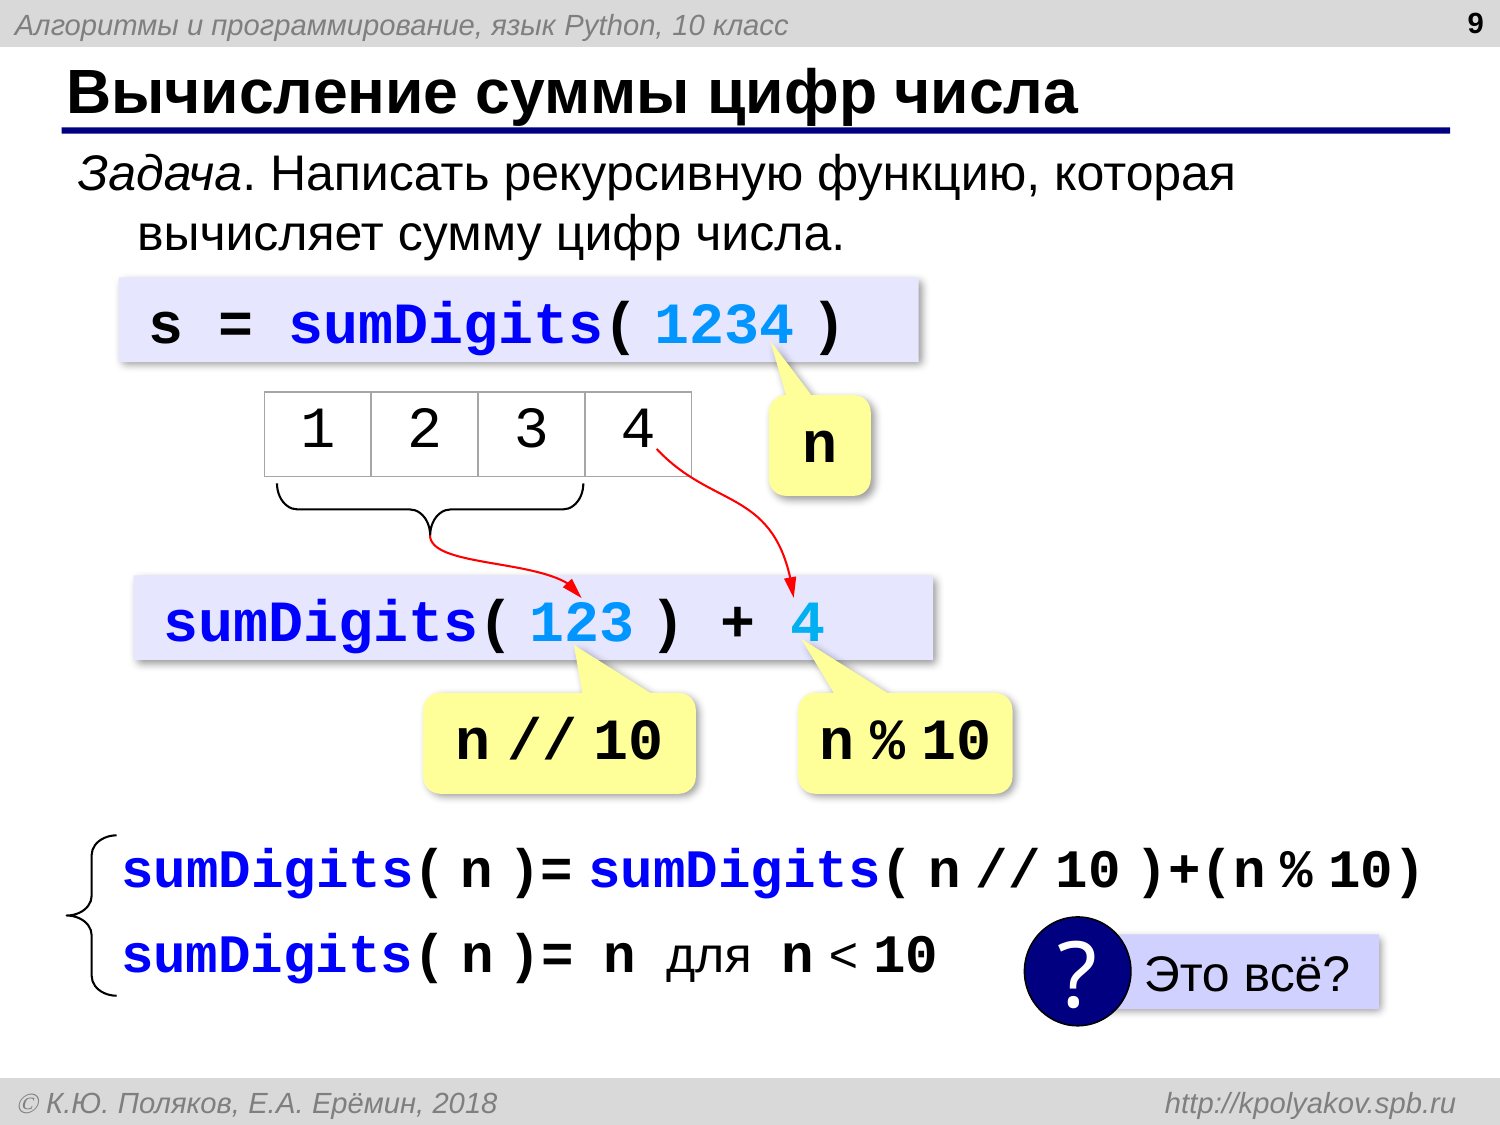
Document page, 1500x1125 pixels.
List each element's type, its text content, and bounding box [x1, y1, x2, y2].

table_header 2 [372, 393, 477, 447]
text_box n [768, 340, 871, 447]
text_box n % 10 [798, 669, 1013, 794]
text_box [1024, 916, 1380, 1026]
slide_number 9 [1148, 0, 1500, 75]
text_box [133, 448, 934, 661]
text_box Задача. Написать рекурсивную функцию, которая вычисляет сумму цифр числа. [62, 133, 1454, 268]
table_header 1 [265, 393, 370, 447]
title Вычисление суммы цифр числа [51, 49, 1425, 127]
table_header 4 [586, 393, 691, 447]
text_box n // 10 [423, 669, 696, 794]
text_box s = sumDigits( 1234 ) [118, 277, 919, 363]
text_box sumDigits( n )= sumDigits( n // 10 )+(n % 10) [106, 826, 1480, 906]
text_box sumDigits( n )= n для n < 10 [117, 911, 982, 992]
text_box [66, 835, 117, 996]
table_header 3 [479, 393, 584, 447]
